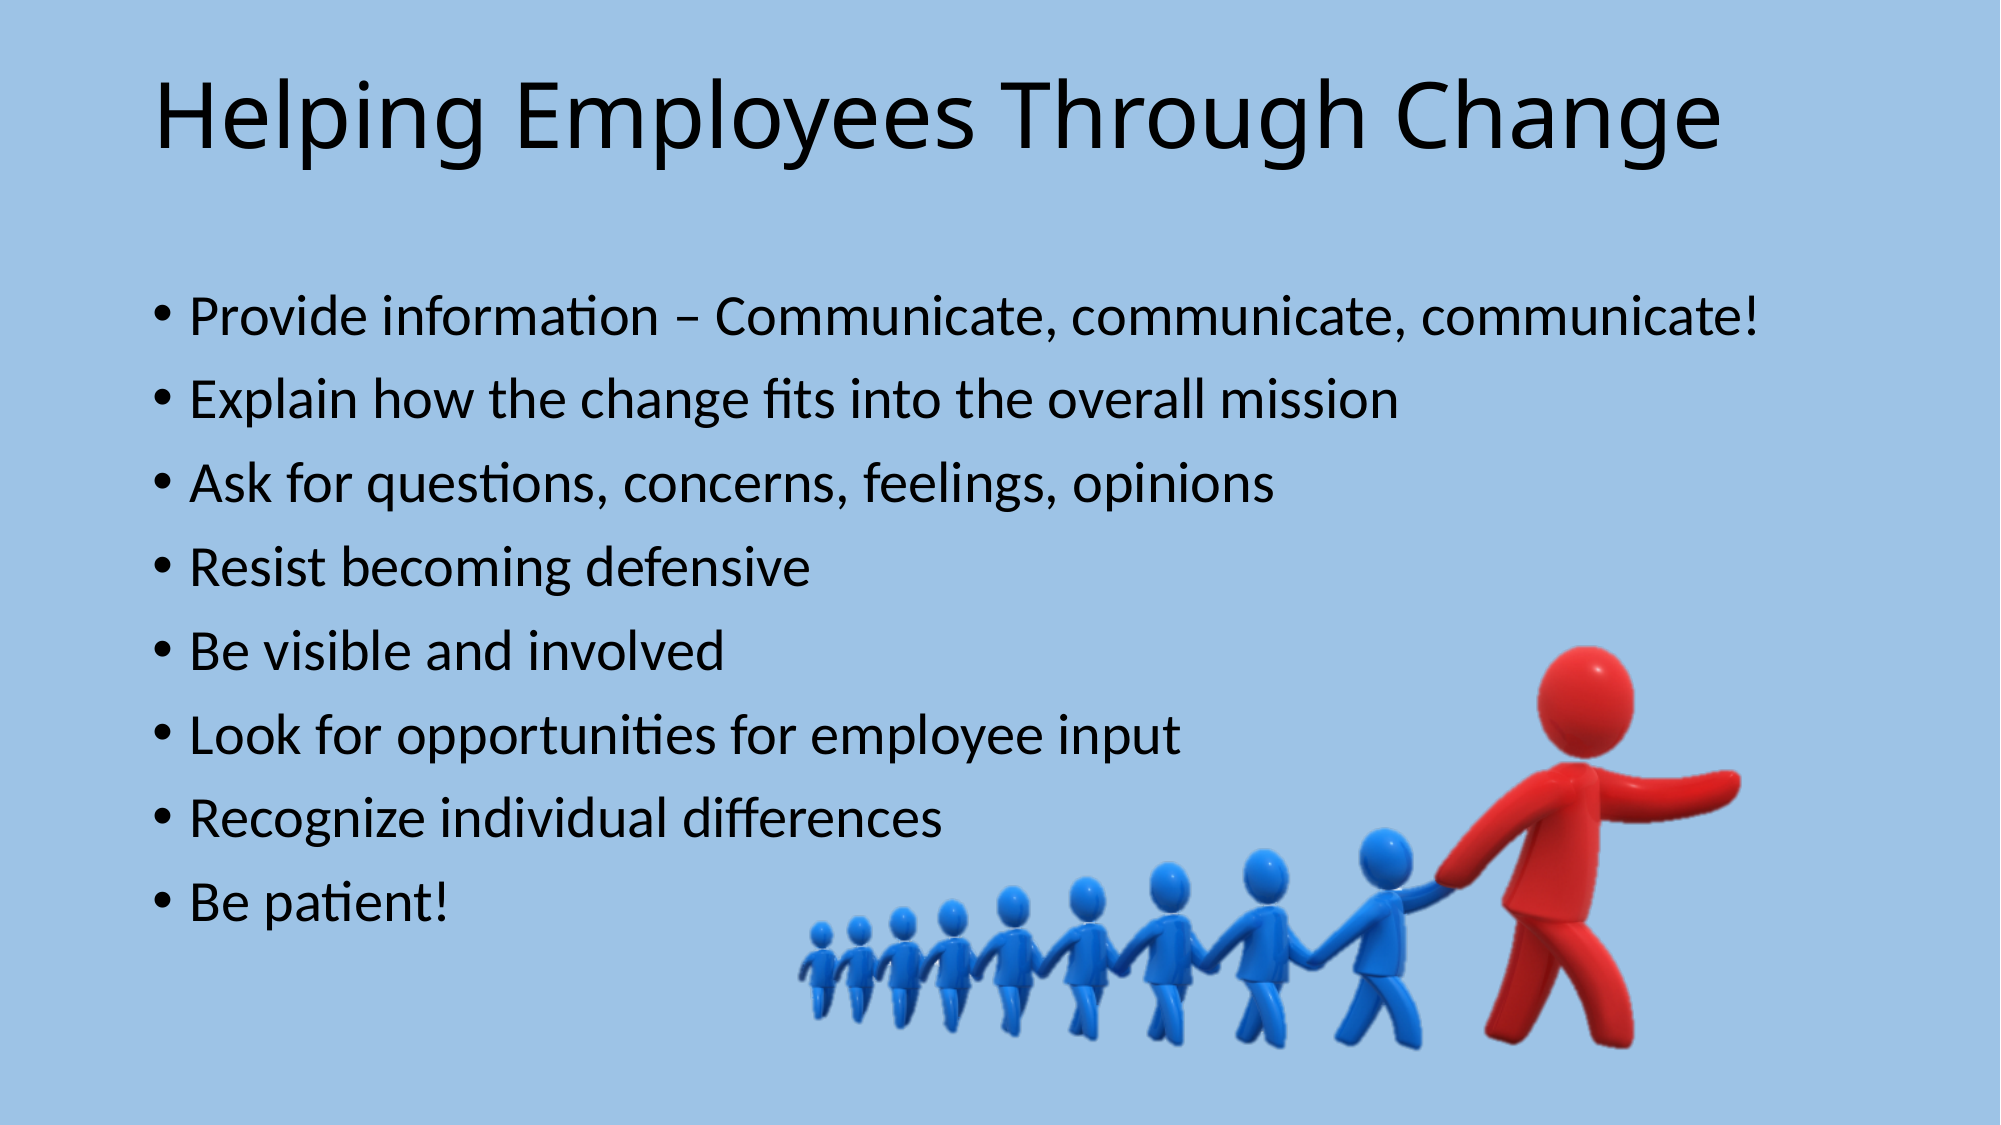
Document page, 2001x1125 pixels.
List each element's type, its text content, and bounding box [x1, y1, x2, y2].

picture [711, 494, 1900, 1125]
list Provide information – Communicate, communicate, communicate! Explain how the change fits into the overall mission Ask for questions, concerns, feelings, opinions Resist becoming defensive Be visible and involved Look for opportunities for employee input Recognize individual differences Be patient! [137, 277, 1863, 992]
title Helping Employees Through Change [137, 59, 1863, 277]
